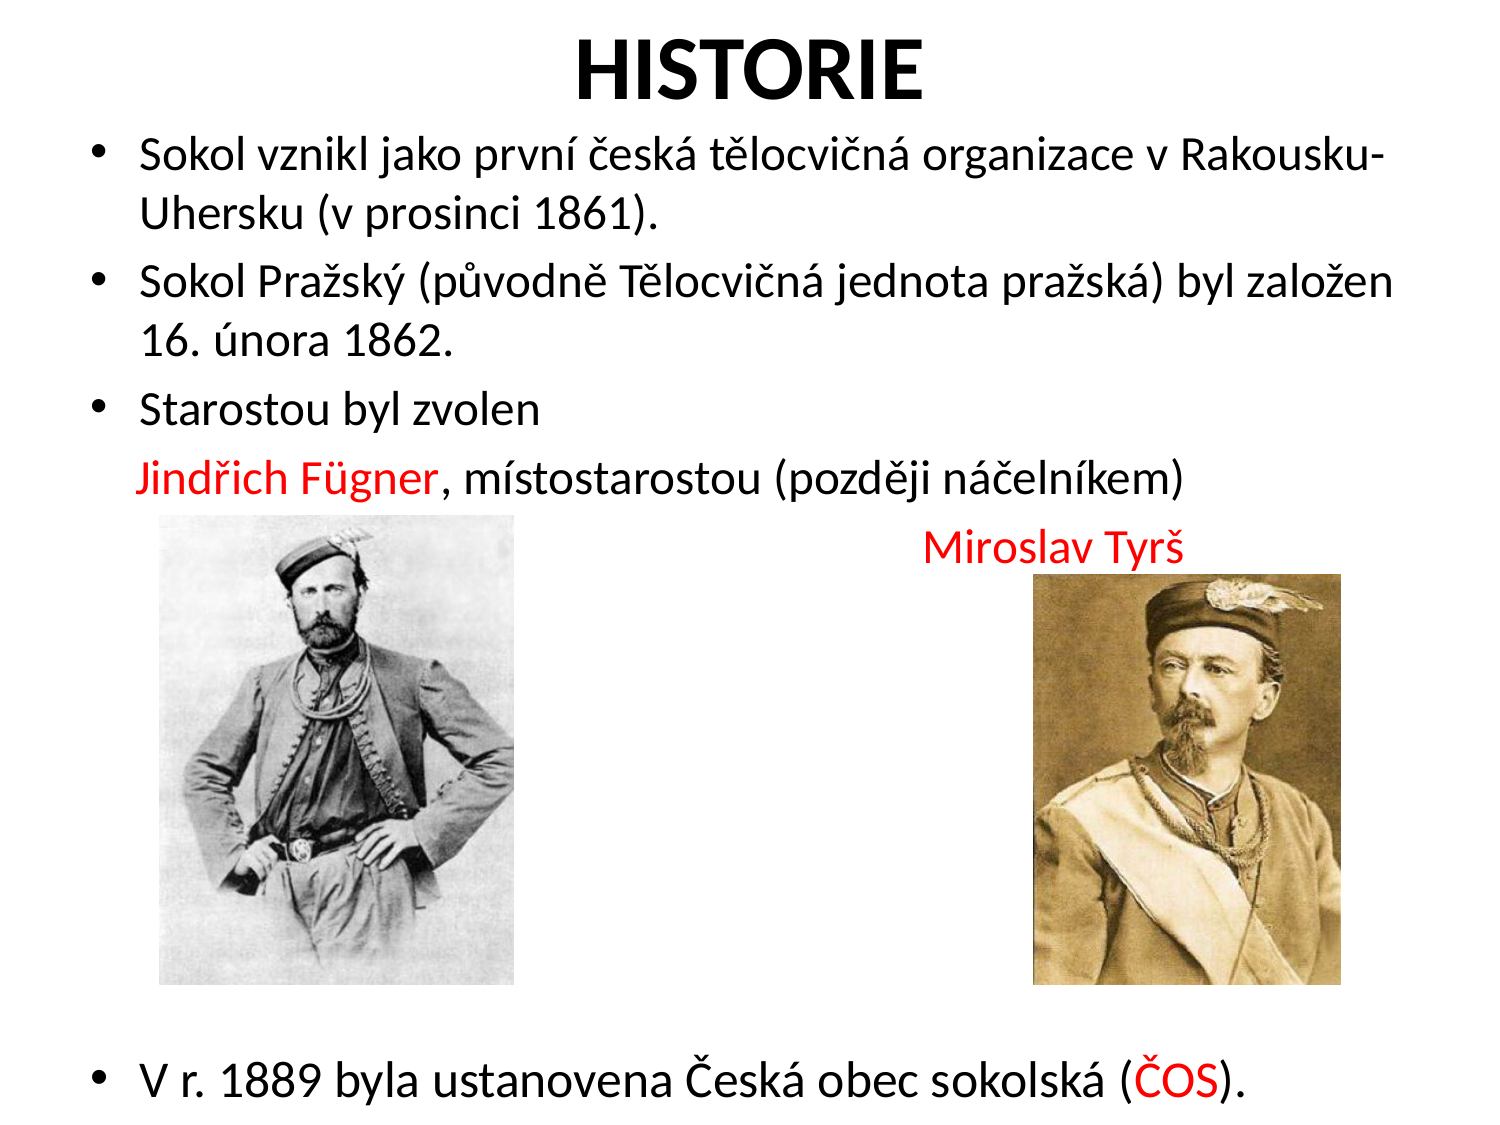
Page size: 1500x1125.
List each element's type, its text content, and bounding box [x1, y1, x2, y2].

picture [159, 514, 514, 985]
title HISTORIE [75, 0, 1425, 113]
list Sokol vznikl jako první česká tělocvičná organizace v Rakousku-Uhersku (v prosinci 1861). Sokol Pražský (původně Tělocvičná jednota pražská) byl založen 16. února 1862. Starostou byl zvolen Jindřich Fügner, místostarostou (později náčelníkem) Miroslav Tyrš V r. 1889 byla ustanovena Česká obec sokolská (ČOS). [75, 113, 1425, 1125]
picture [1033, 573, 1341, 986]
